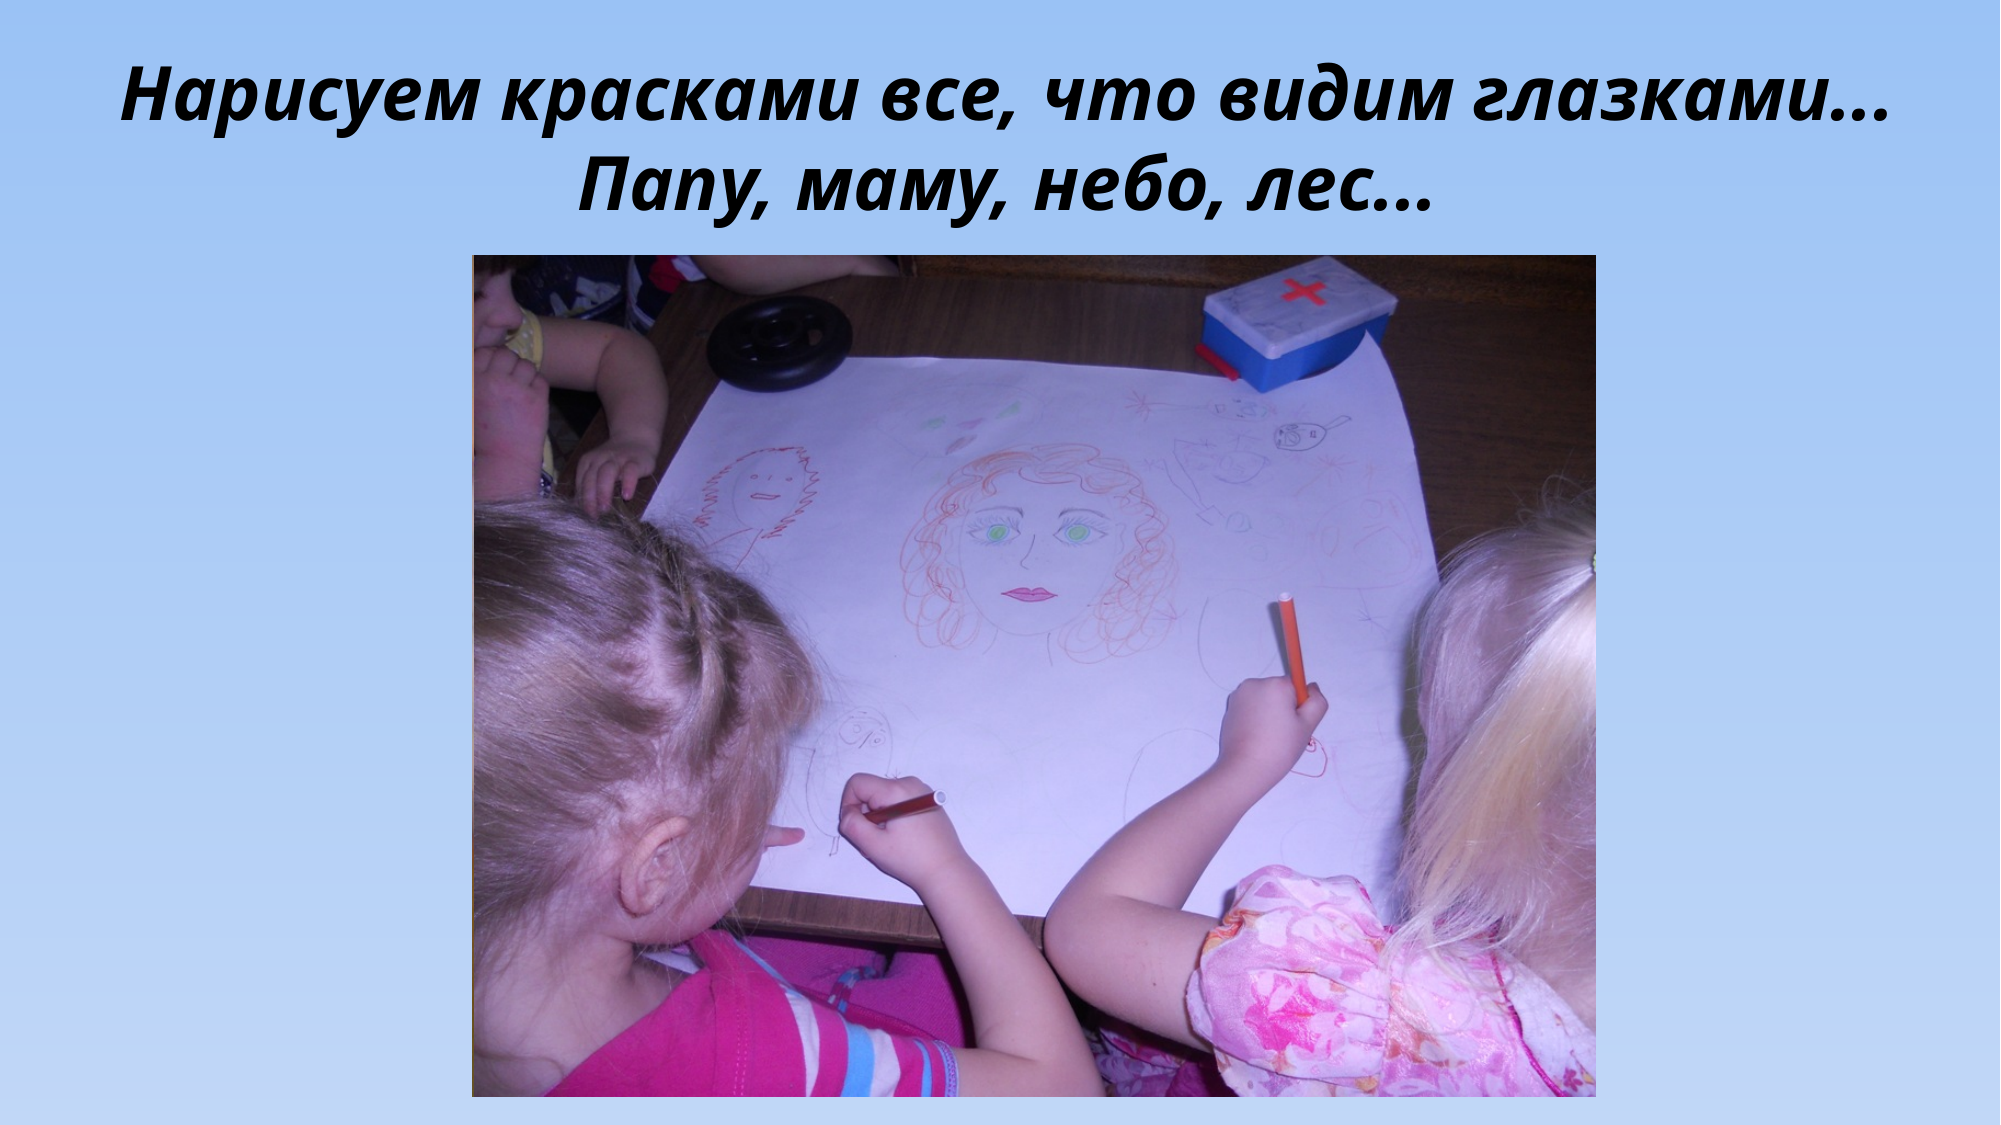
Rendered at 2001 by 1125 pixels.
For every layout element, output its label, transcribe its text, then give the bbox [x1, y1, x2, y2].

text_box Нарисуем красками все, что видим глазками... Папу, маму, небо, лес... [49, 38, 1968, 234]
picture [472, 255, 1596, 1097]
